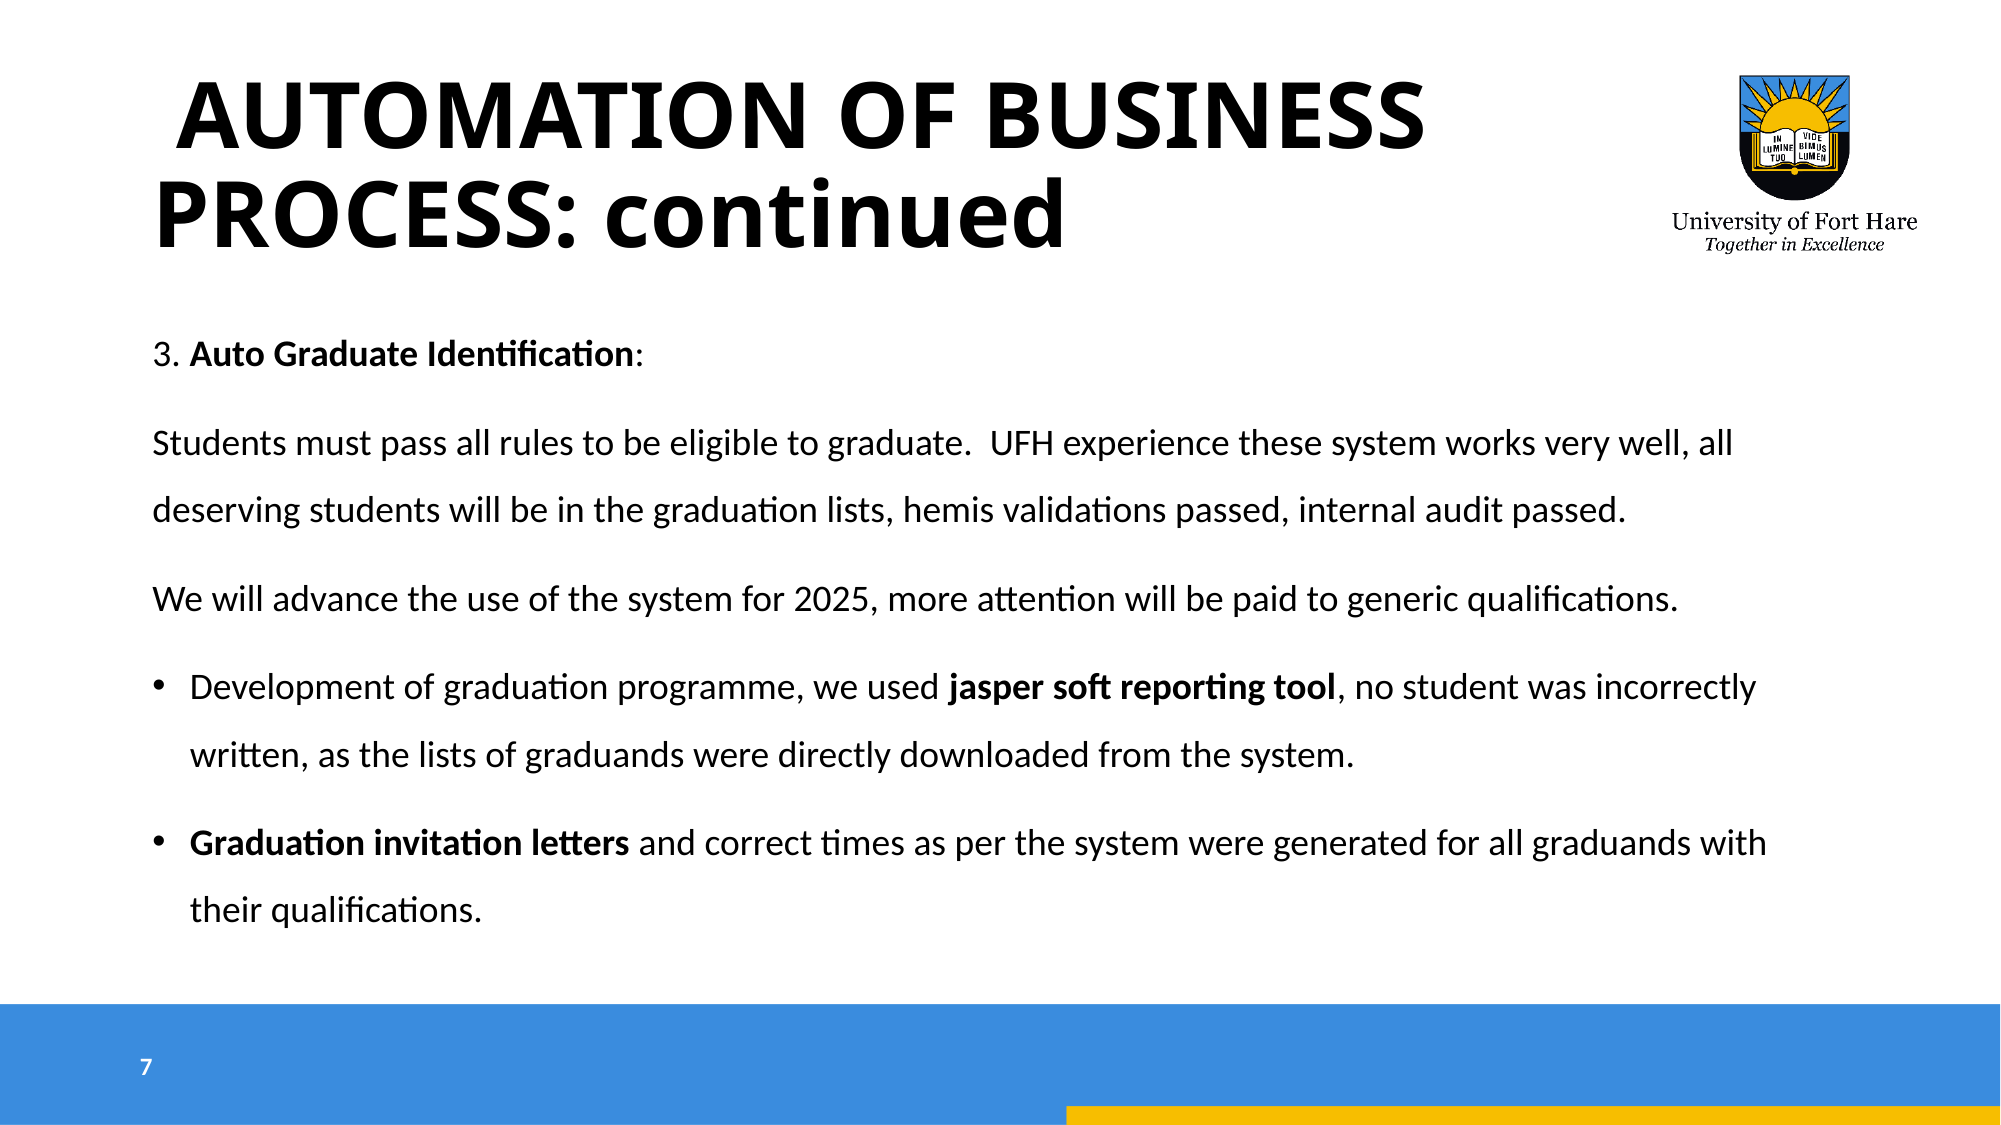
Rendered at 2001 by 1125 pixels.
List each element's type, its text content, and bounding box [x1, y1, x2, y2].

list 3. Auto Graduate Identification: Students must pass all rules to be eligible to graduate. UFH experience these system works very well, all deserving students will be in the graduation lists, hemis validations passed, internal audit passed. We will advance the use of the system for 2025, more attention will be paid to generic qualifications. Development of graduation programme, we used jasper soft reporting tool, no student was incorrectly written, as the lists of graduands were directly downloaded from the system. Graduation invitation letters and correct times as per the system were generated for all graduands with their qualifications. [137, 299, 1863, 948]
slide_number 7 [91, 1035, 201, 1096]
title AUTOMATION OF BUSINESS PROCESS: continued [137, 59, 1684, 278]
picture [0, 0, 2001, 1125]
